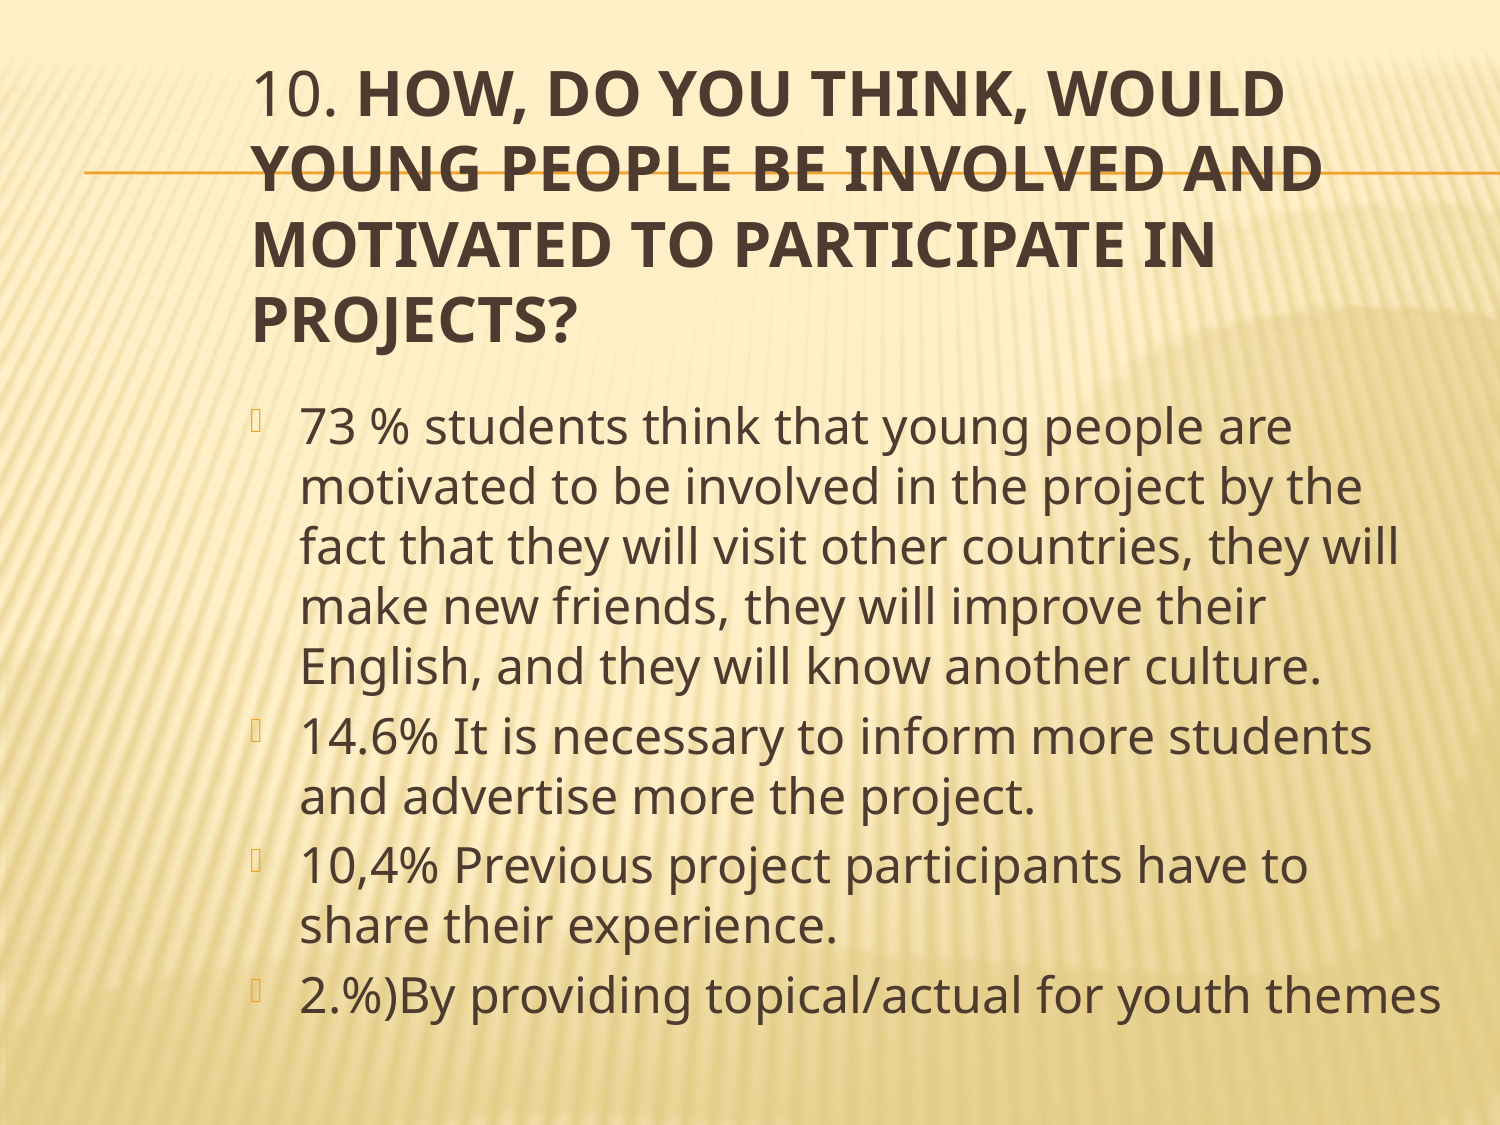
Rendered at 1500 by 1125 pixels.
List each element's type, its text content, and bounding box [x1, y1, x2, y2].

list 73 % students think that young people are motivated to be involved in the project by the fact that they will visit other countries, they will make new friends, they will improve their English, and they will know another culture. 14.6% It is necessary to inform more students and advertise more the project. 10,4% Previous project participants have to share their experience. 2.%)By providing topical/actual for youth themes [235, 386, 1466, 1067]
title 10. How, do you think, would young people be involved and motivated to participate in projects? [235, 45, 1466, 364]
